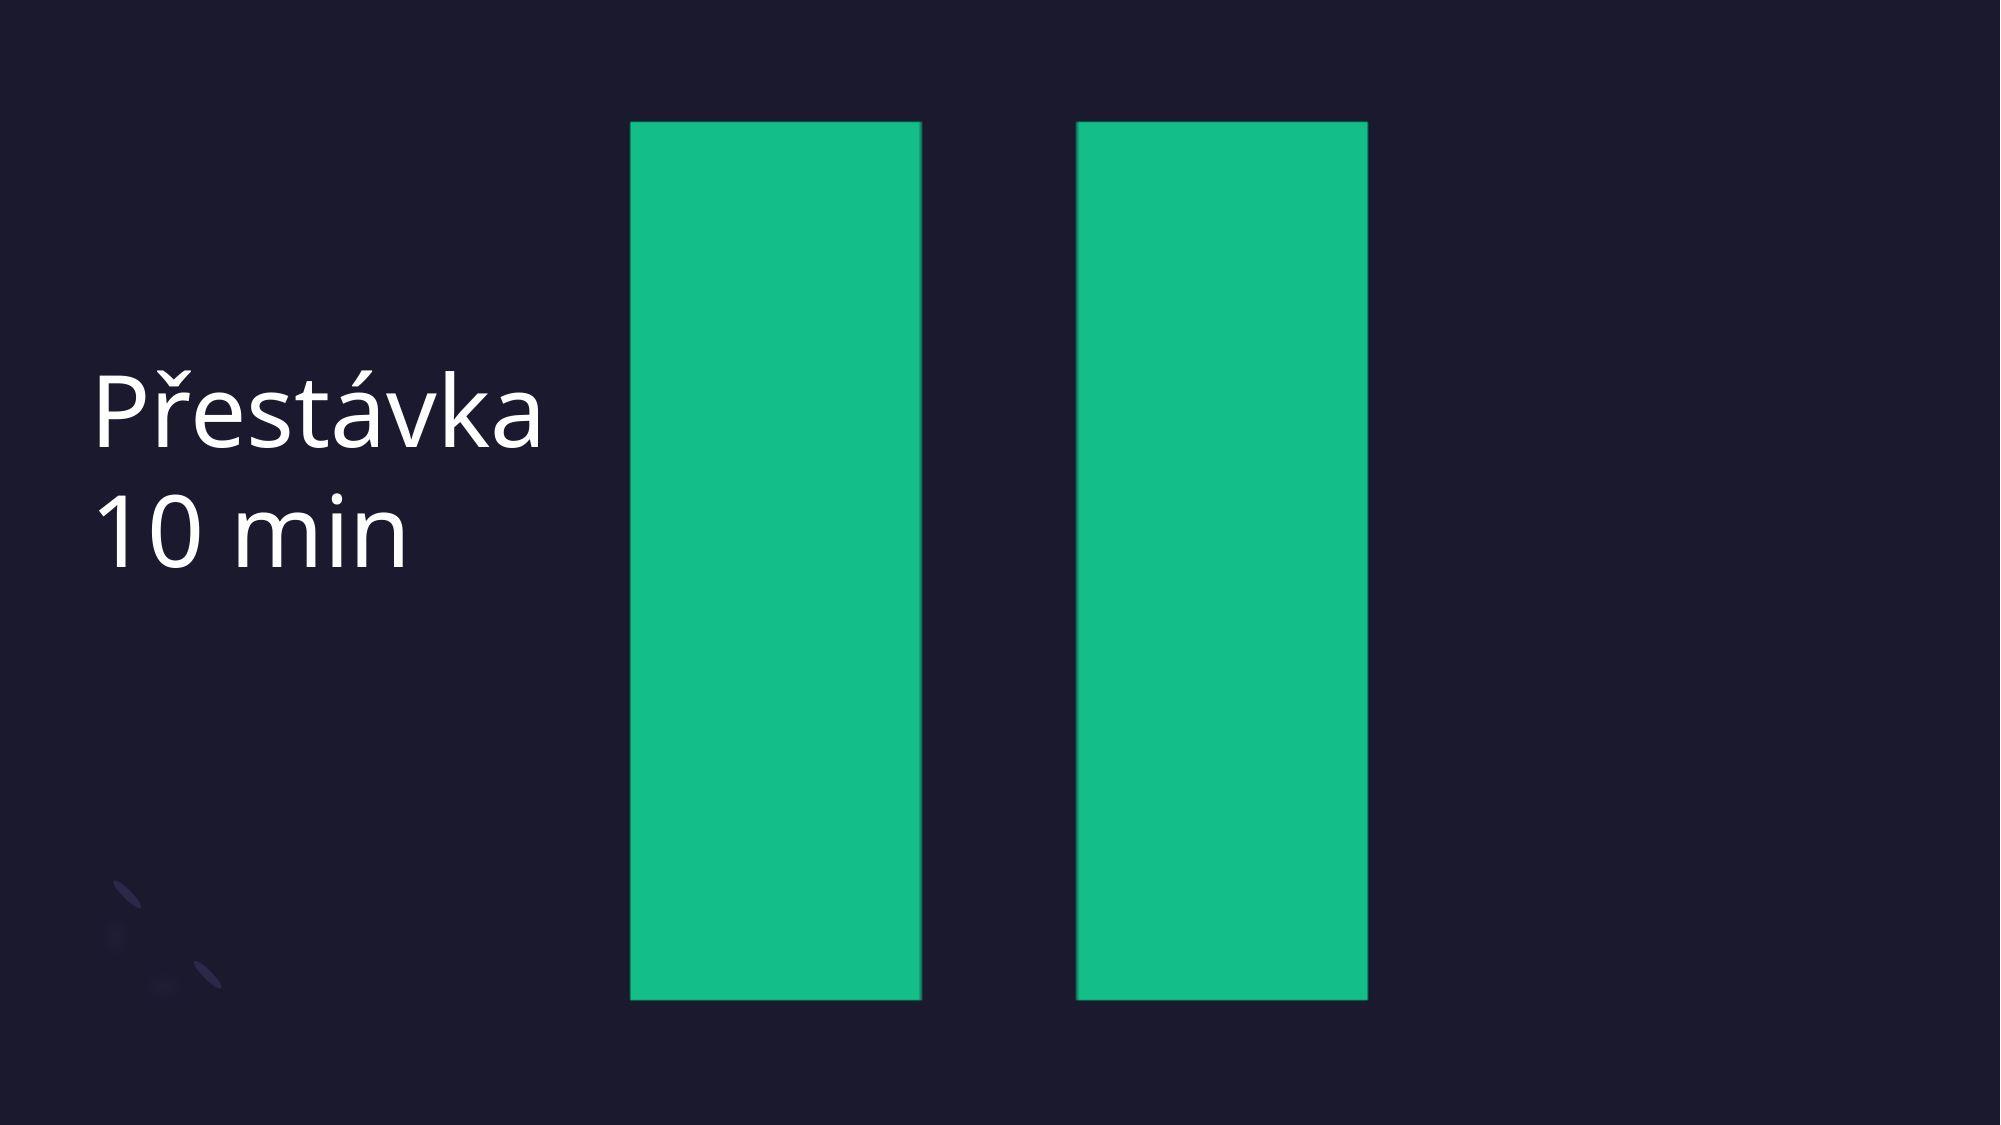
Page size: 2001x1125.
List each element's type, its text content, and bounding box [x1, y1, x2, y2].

picture [437, 0, 1563, 1125]
title Přestávka 10 min [90, 90, 437, 588]
